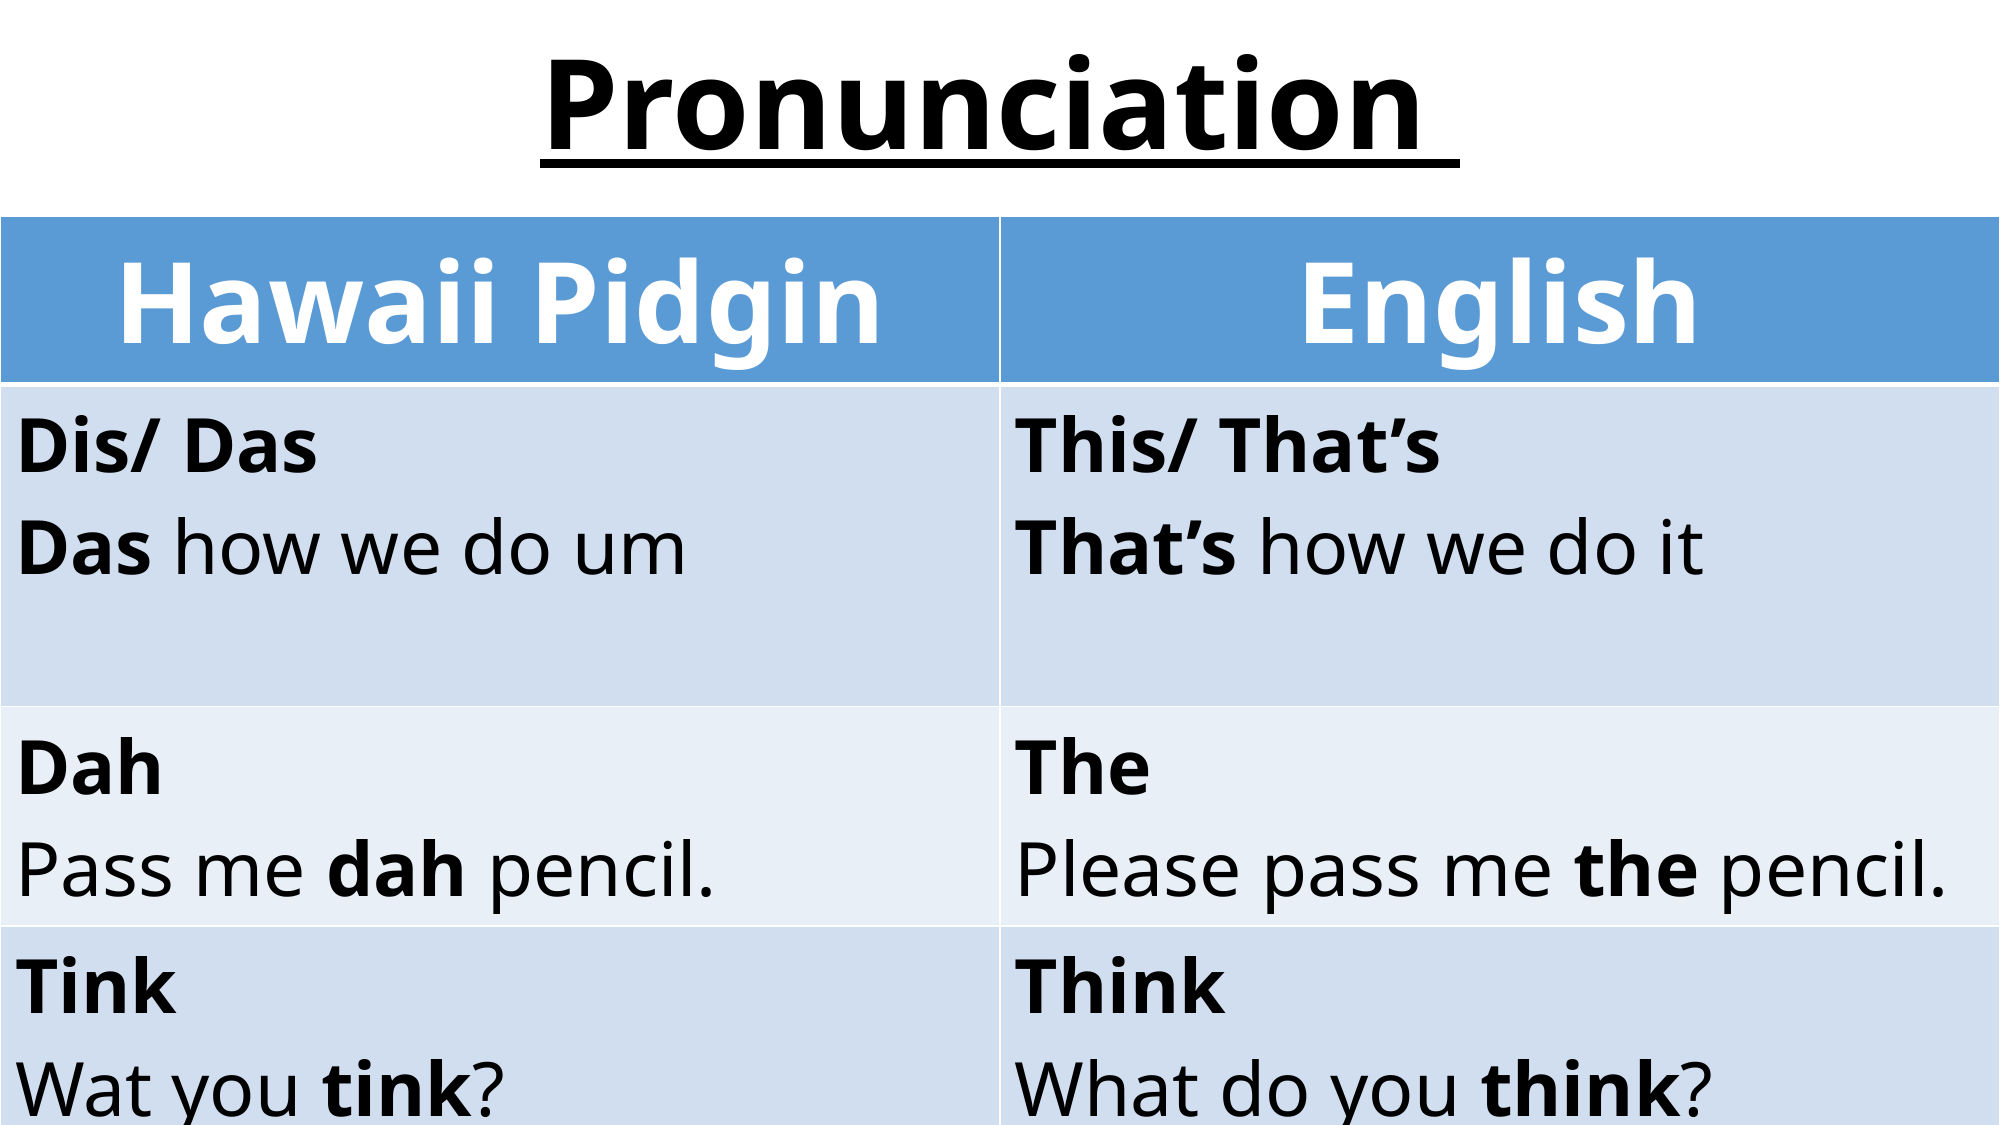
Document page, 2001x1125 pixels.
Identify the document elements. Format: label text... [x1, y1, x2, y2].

table_header Hawaii Pidgin [1, 217, 999, 382]
table_cell Think What do you think? [1001, 927, 1999, 1125]
table_cell Dis/ Das Das how we do um [1, 387, 999, 706]
table_cell The Please pass me the pencil. [1001, 707, 1999, 925]
table_cell Tink Wat you tink? [1, 927, 999, 1125]
table_cell This/ That’s That’s how we do it [1001, 387, 1999, 706]
title Pronunciation [137, 0, 1863, 215]
table_cell Dah Pass me dah pencil. [1, 707, 999, 925]
table_header English [1001, 217, 1999, 382]
